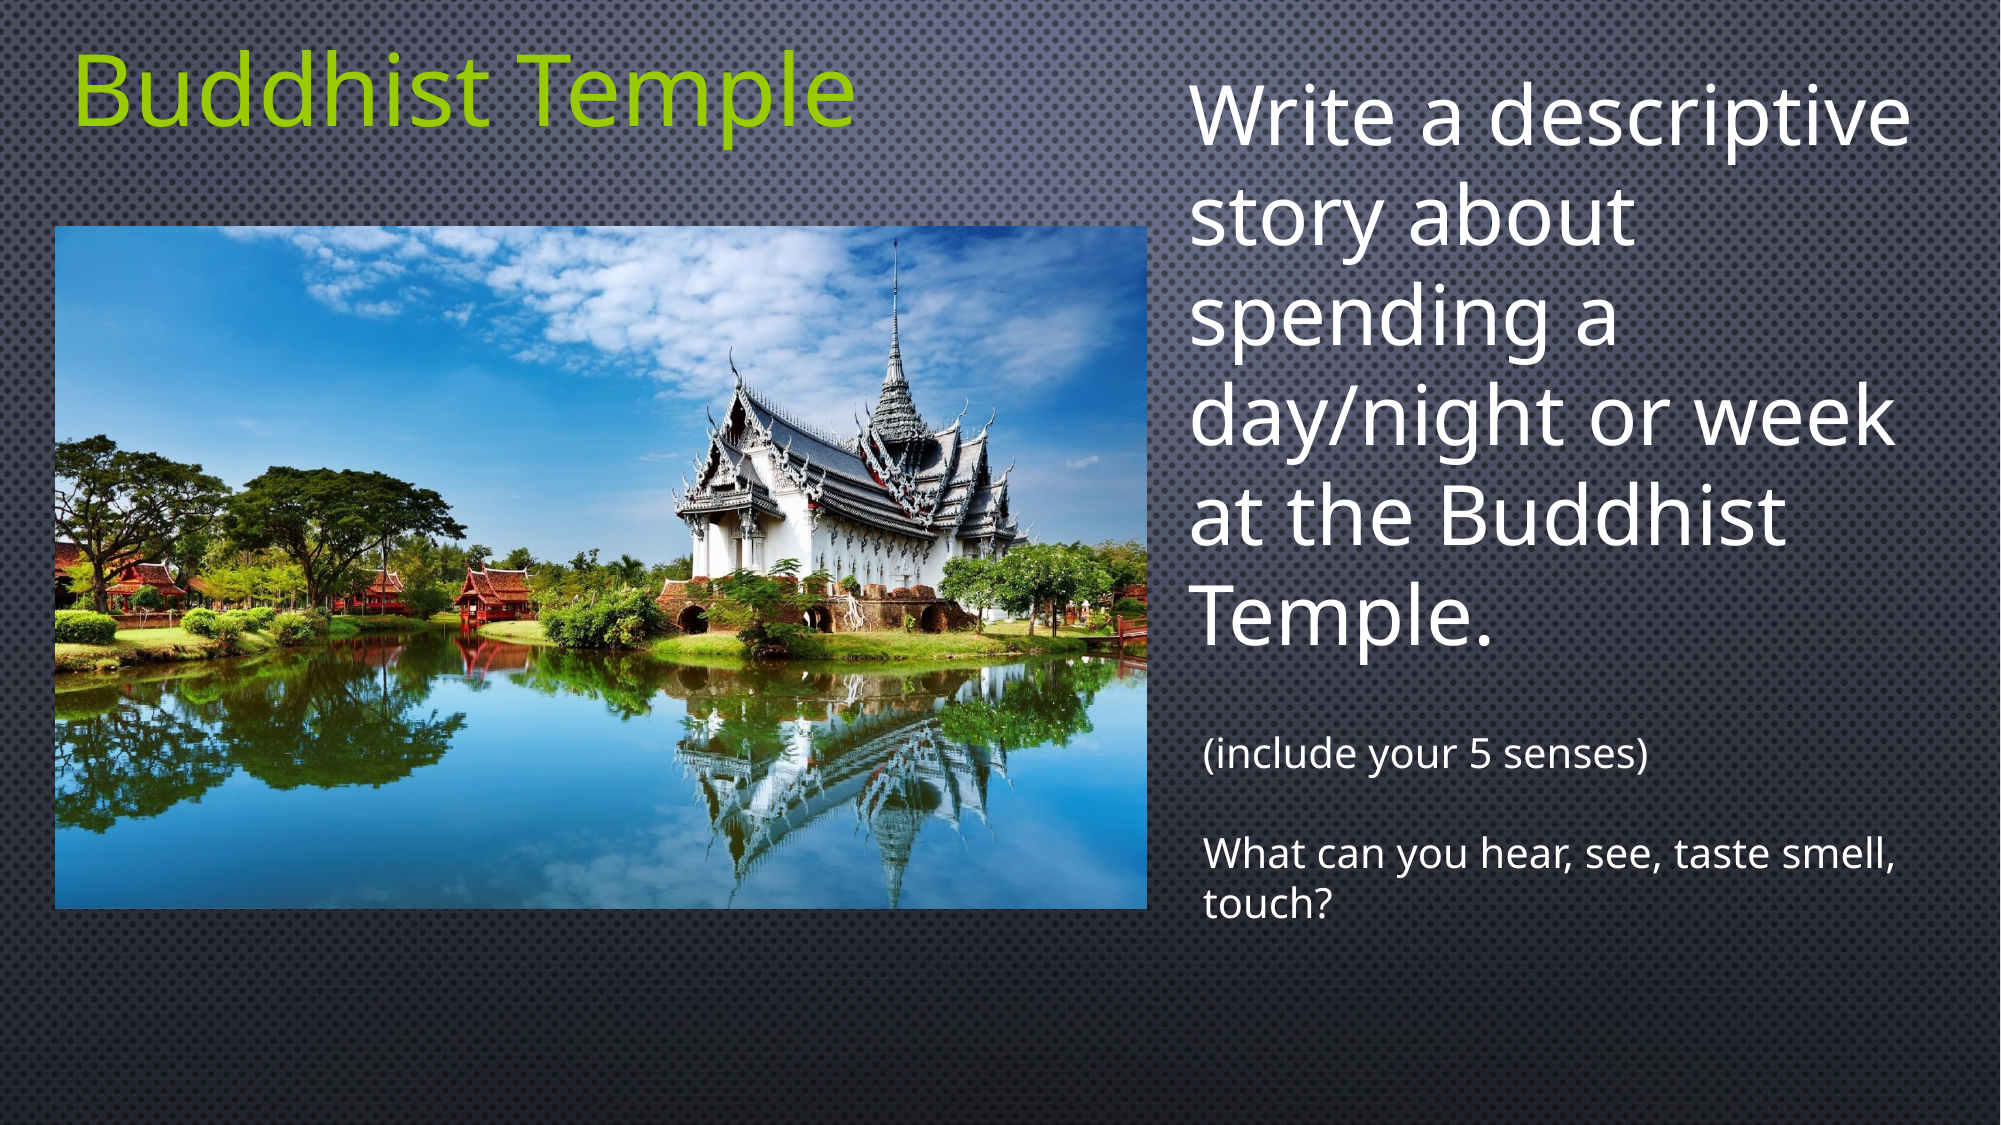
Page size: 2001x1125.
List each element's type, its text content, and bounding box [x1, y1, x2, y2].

text_box Buddhist Temple [55, 19, 948, 226]
text_box Write a descriptive story about spending a day/night or week at the Buddhist Temple. [1173, 55, 1932, 670]
picture [55, 226, 1147, 909]
text_box (include your 5 senses) What can you hear, see, taste smell, touch? [1188, 719, 1974, 935]
